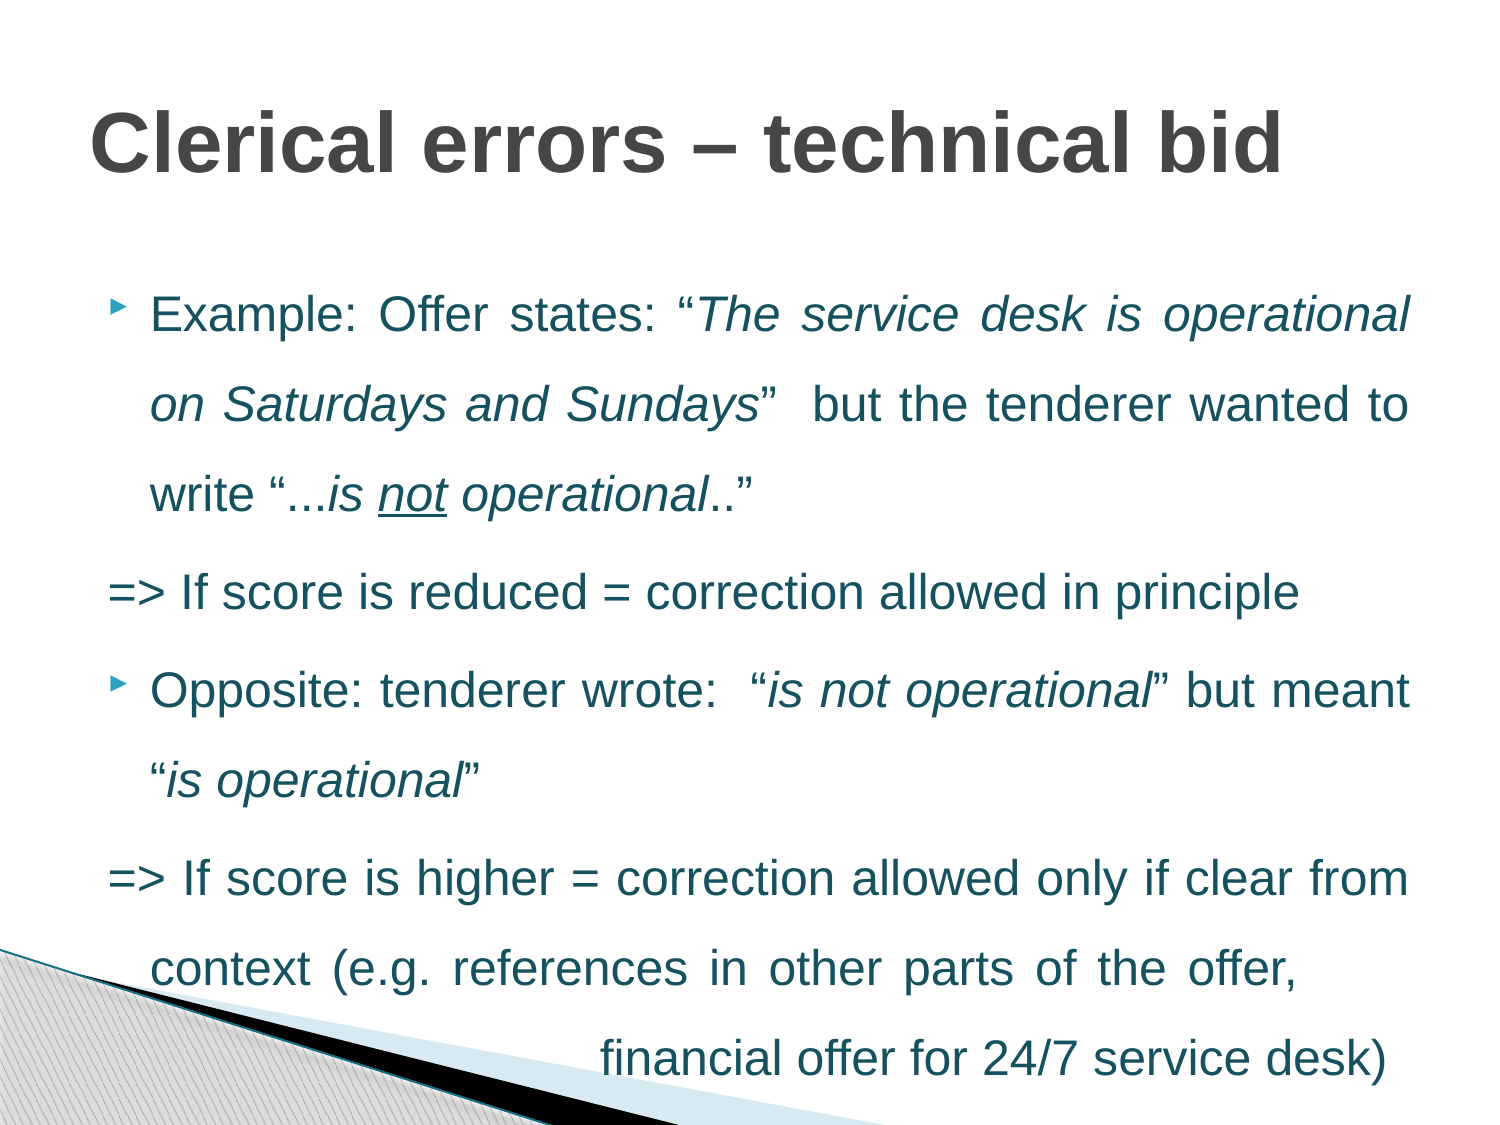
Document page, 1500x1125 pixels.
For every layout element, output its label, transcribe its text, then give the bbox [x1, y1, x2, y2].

list Example: Offer states: “The service desk is operational on Saturdays and Sundays” but the tenderer wanted to write “...is not operational..” => If score is reduced = correction allowed in principle Opposite: tenderer wrote: “is not operational” but meant “is operational” => If score is higher = correction allowed only if clear from context (e.g. references in other parts of the offer, financial offer for 24/7 service desk) [75, 243, 1425, 1125]
title Clerical errors – technical bid [75, 45, 1425, 233]
